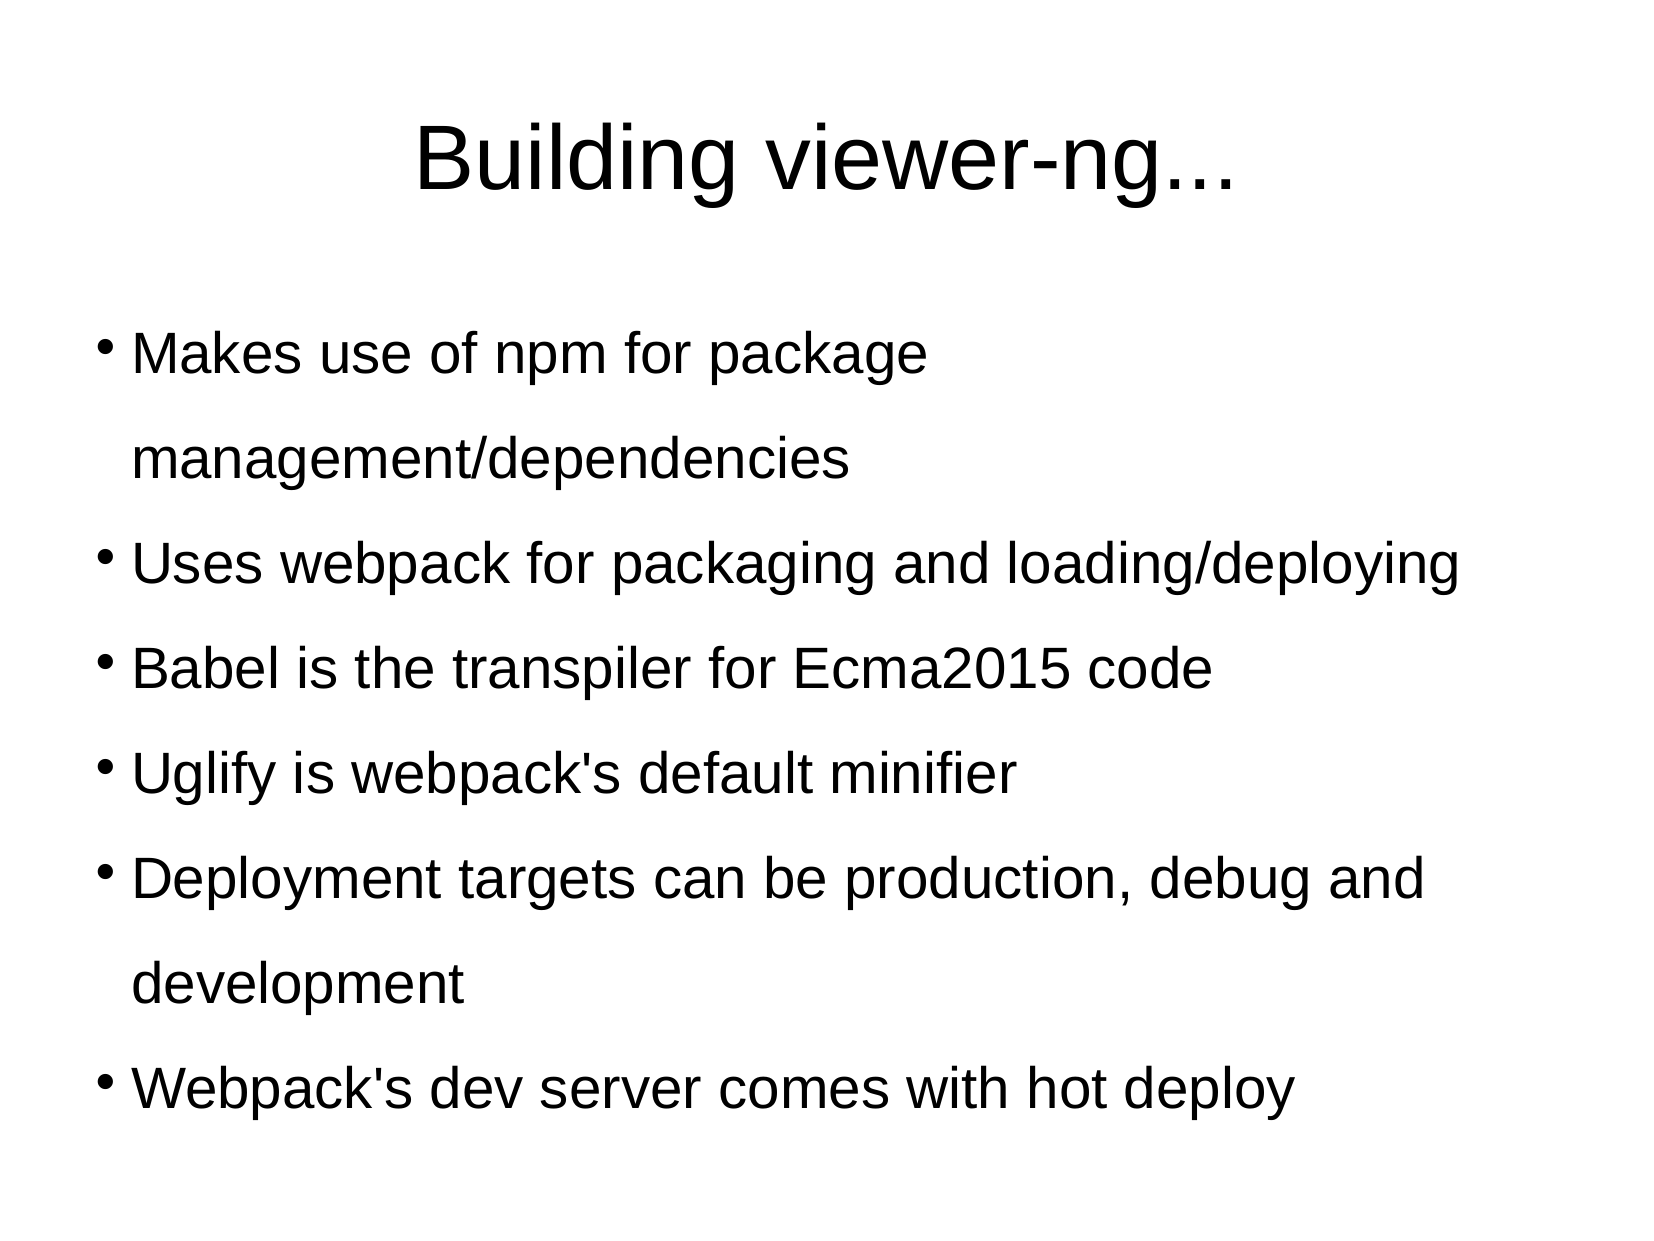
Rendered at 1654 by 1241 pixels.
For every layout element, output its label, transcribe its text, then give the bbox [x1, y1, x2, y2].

text_box Building viewer-ng... [82, 49, 1571, 257]
text_box Makes use of npm for package management/dependencies Uses webpack for packaging and loading/deploying Babel is the transpiler for Ecma2015 code Uglify is webpack's default minifier Deployment targets can be production, debug and development Webpack's dev server comes with hot deploy [95, 230, 1584, 1171]
